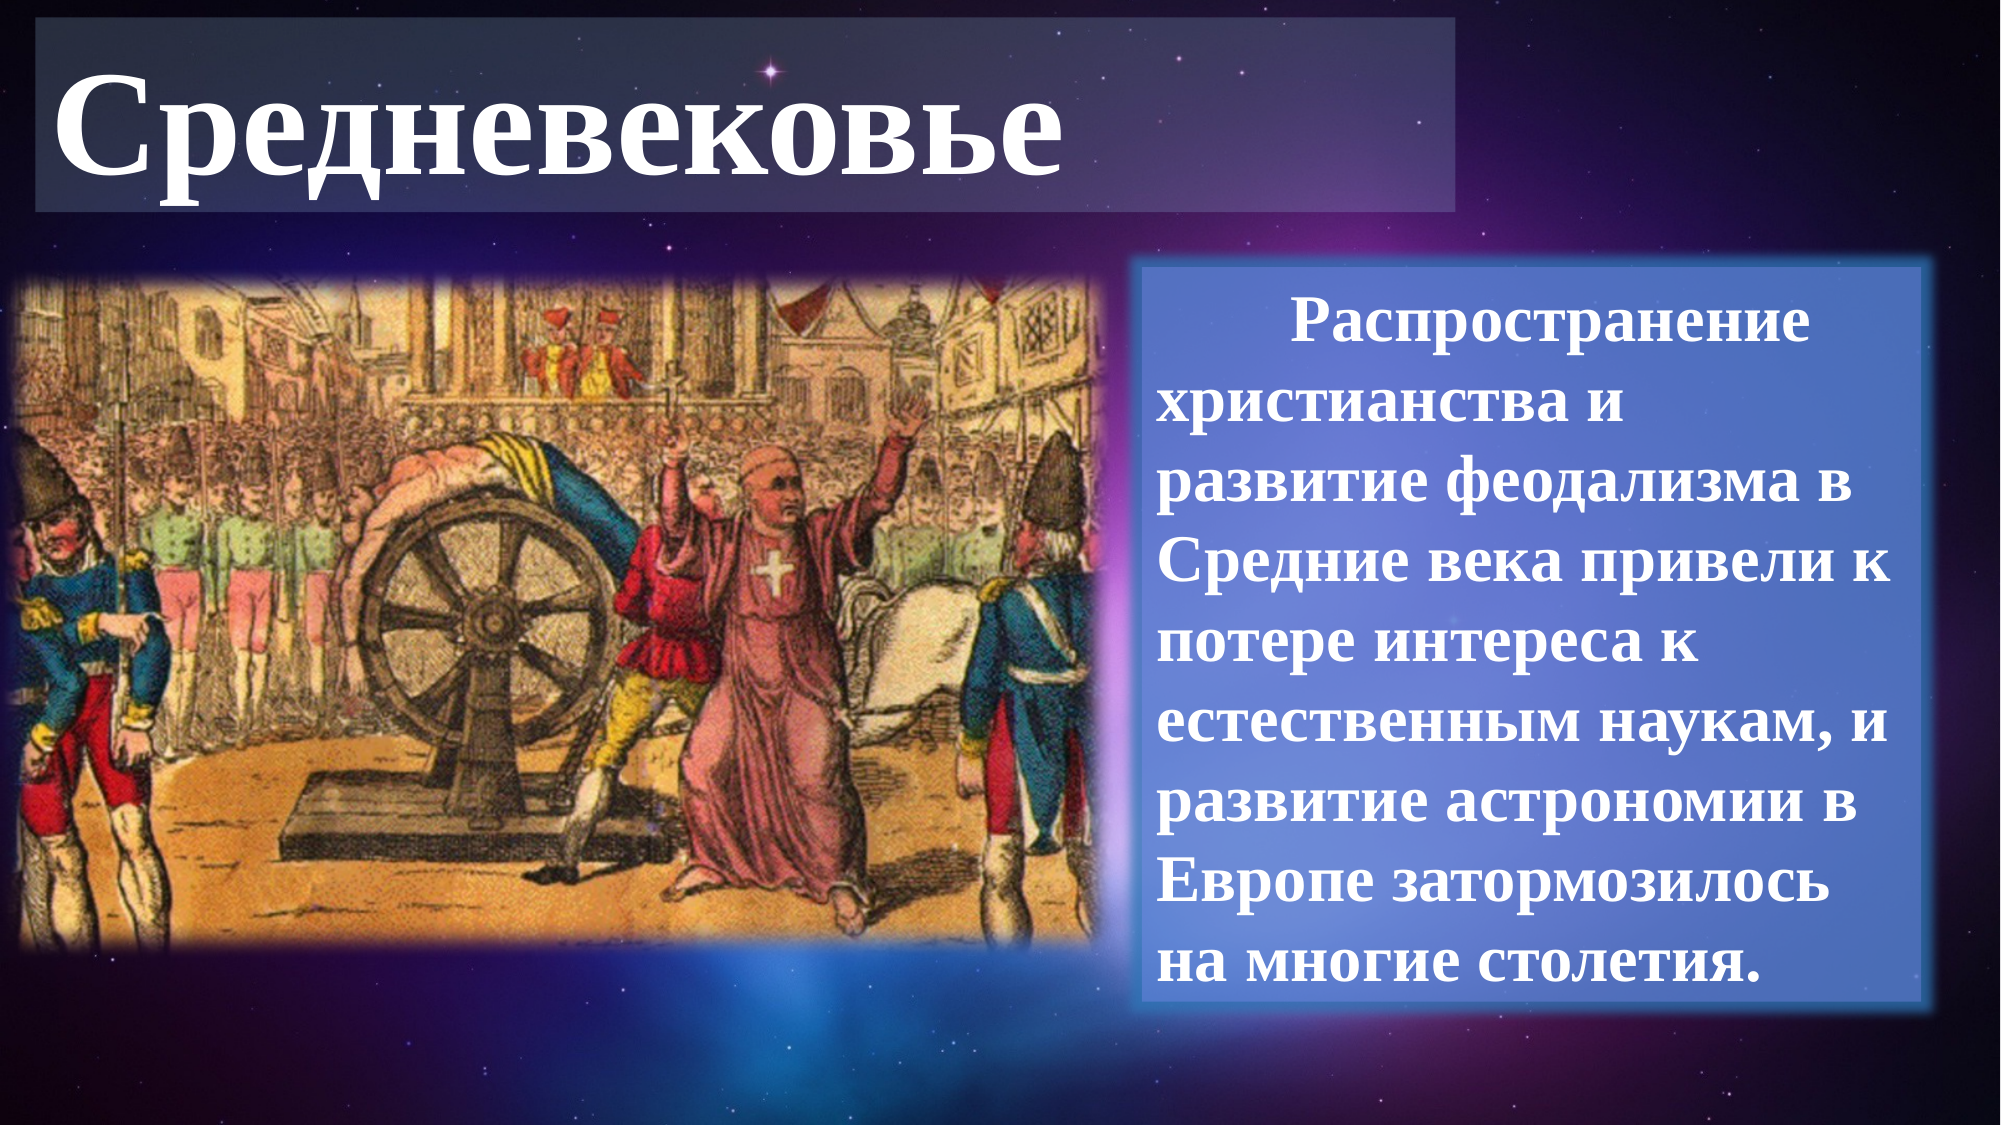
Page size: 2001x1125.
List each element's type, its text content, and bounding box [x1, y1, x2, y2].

text_box Средневековье [35, 17, 1456, 213]
picture [0, 0, 2001, 1125]
text_box Распространение христианства и развитие феодализма в Средние века привели к потере интереса к естественным наукам, и развитие астрономии в Европе затормозилось на многие столетия. [1141, 267, 1922, 1002]
